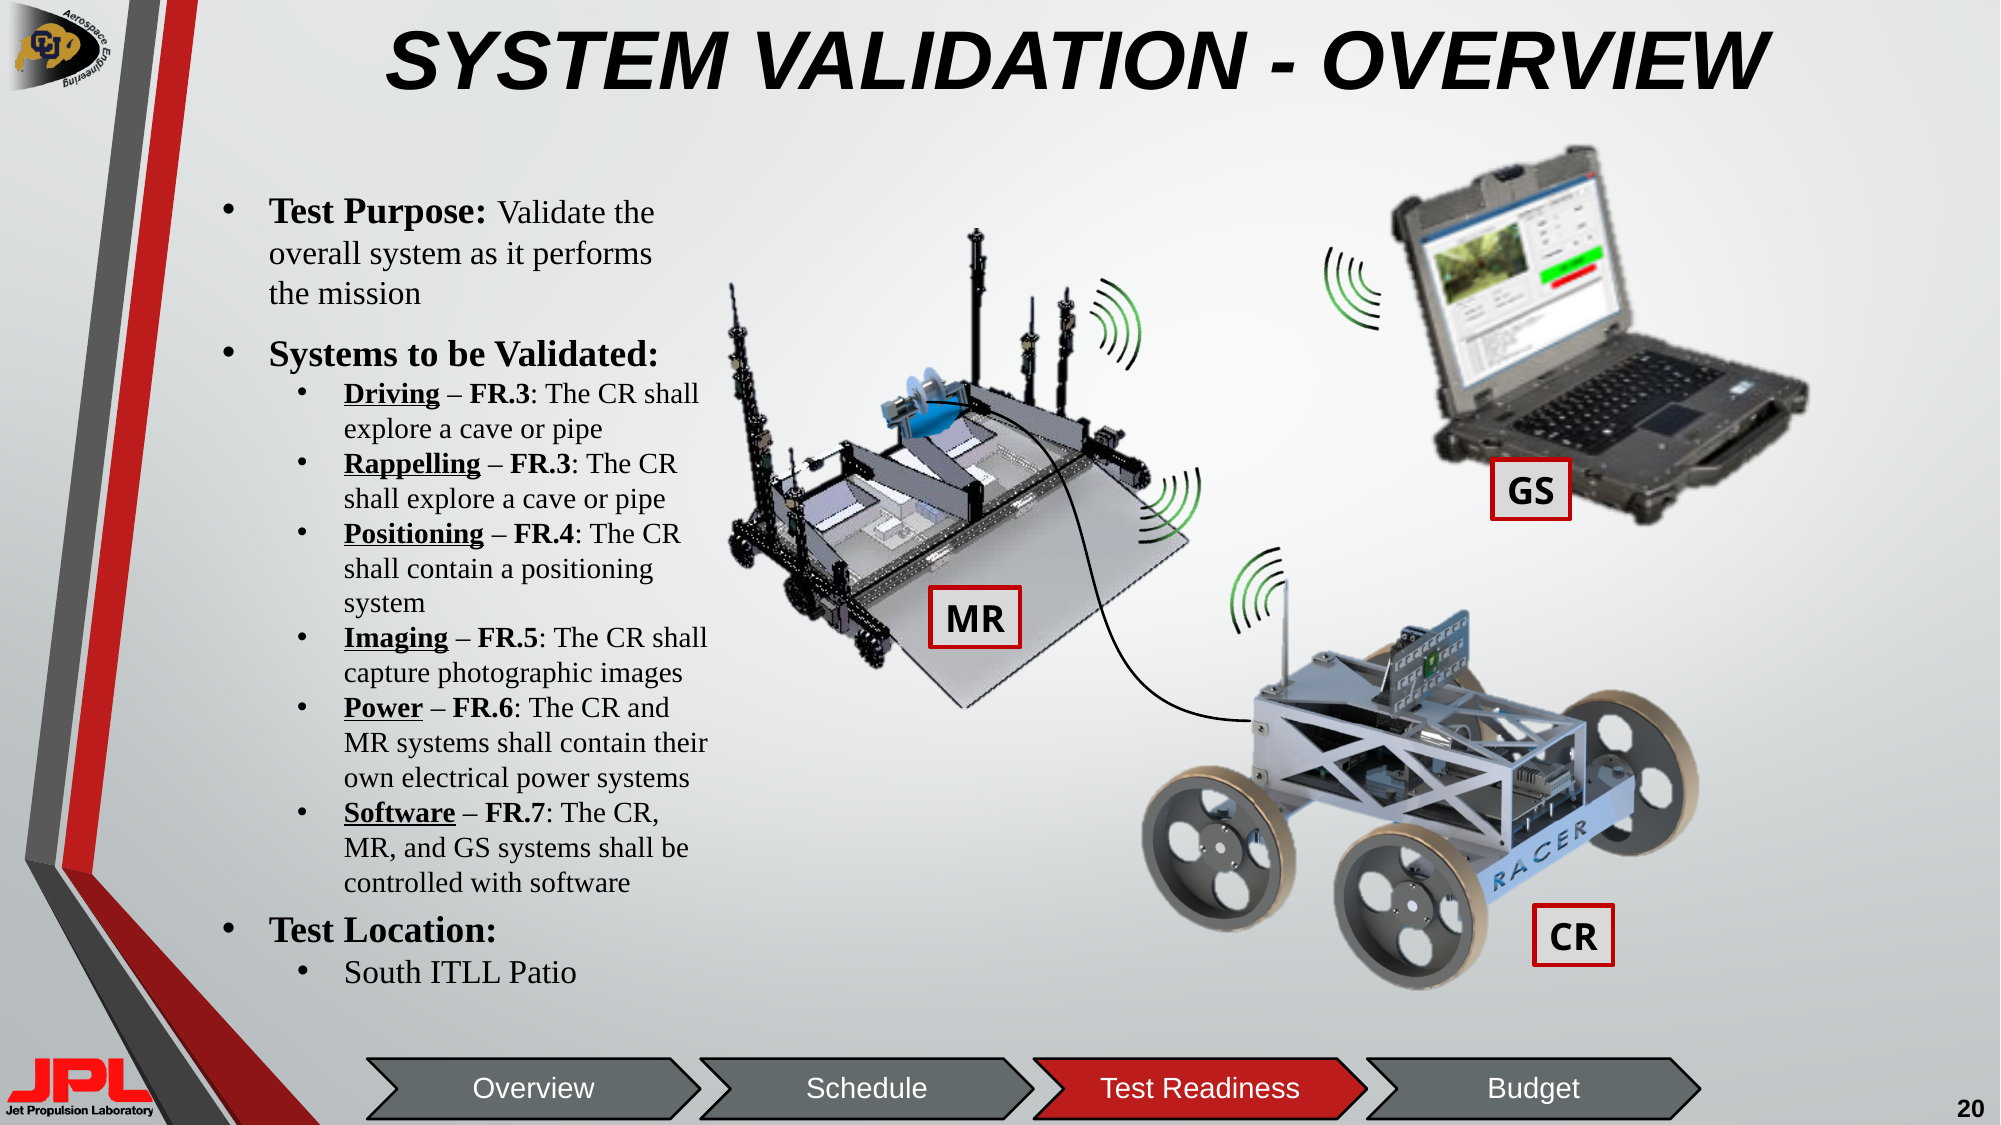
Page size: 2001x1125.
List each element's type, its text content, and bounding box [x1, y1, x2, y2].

picture [0, 0, 113, 94]
picture [695, 93, 1861, 1015]
text_box Test Purpose: Validate the overall system as it performs the mission [207, 178, 716, 319]
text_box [926, 401, 1251, 722]
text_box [366, 1058, 1701, 1120]
picture [0, 1053, 153, 1125]
text_box Test Location: South ITLL Patio [207, 897, 735, 998]
slide_number 20 [1909, 1090, 2000, 1125]
text_box Systems to be Validated: Driving – FR.3: The CR shall explore a cave or pipe Rappelling – FR.3: The CR shall explore a cave or pipe Positioning – FR.4: The CR shall contain a positioning system Imaging – FR.5: The CR shall capture photographic images Power – FR.6: The CR and MR systems shall contain their own electrical power systems Software – FR.7: The CR, MR, and GS systems shall be controlled with software [207, 321, 724, 906]
title SYSTEM VALIDATION - OVERVIEW [255, 0, 1900, 131]
